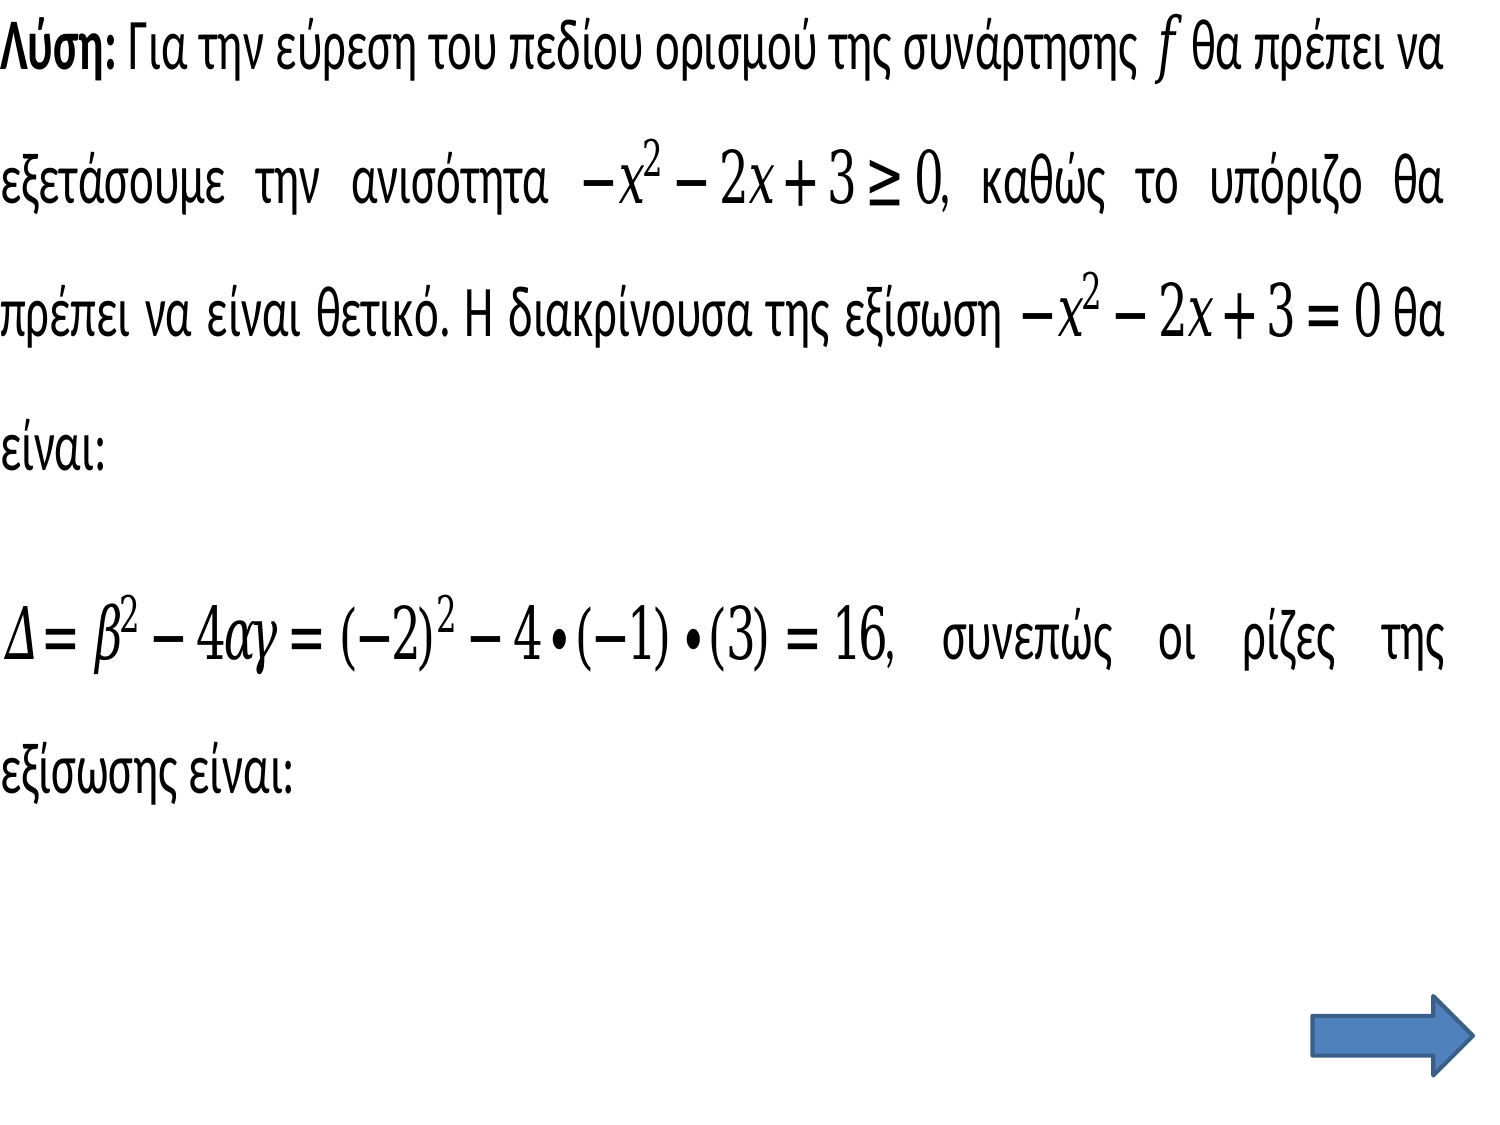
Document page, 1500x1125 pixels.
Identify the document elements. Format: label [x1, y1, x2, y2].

picture [0, 0, 1500, 915]
text_box [1310, 994, 1476, 1078]
